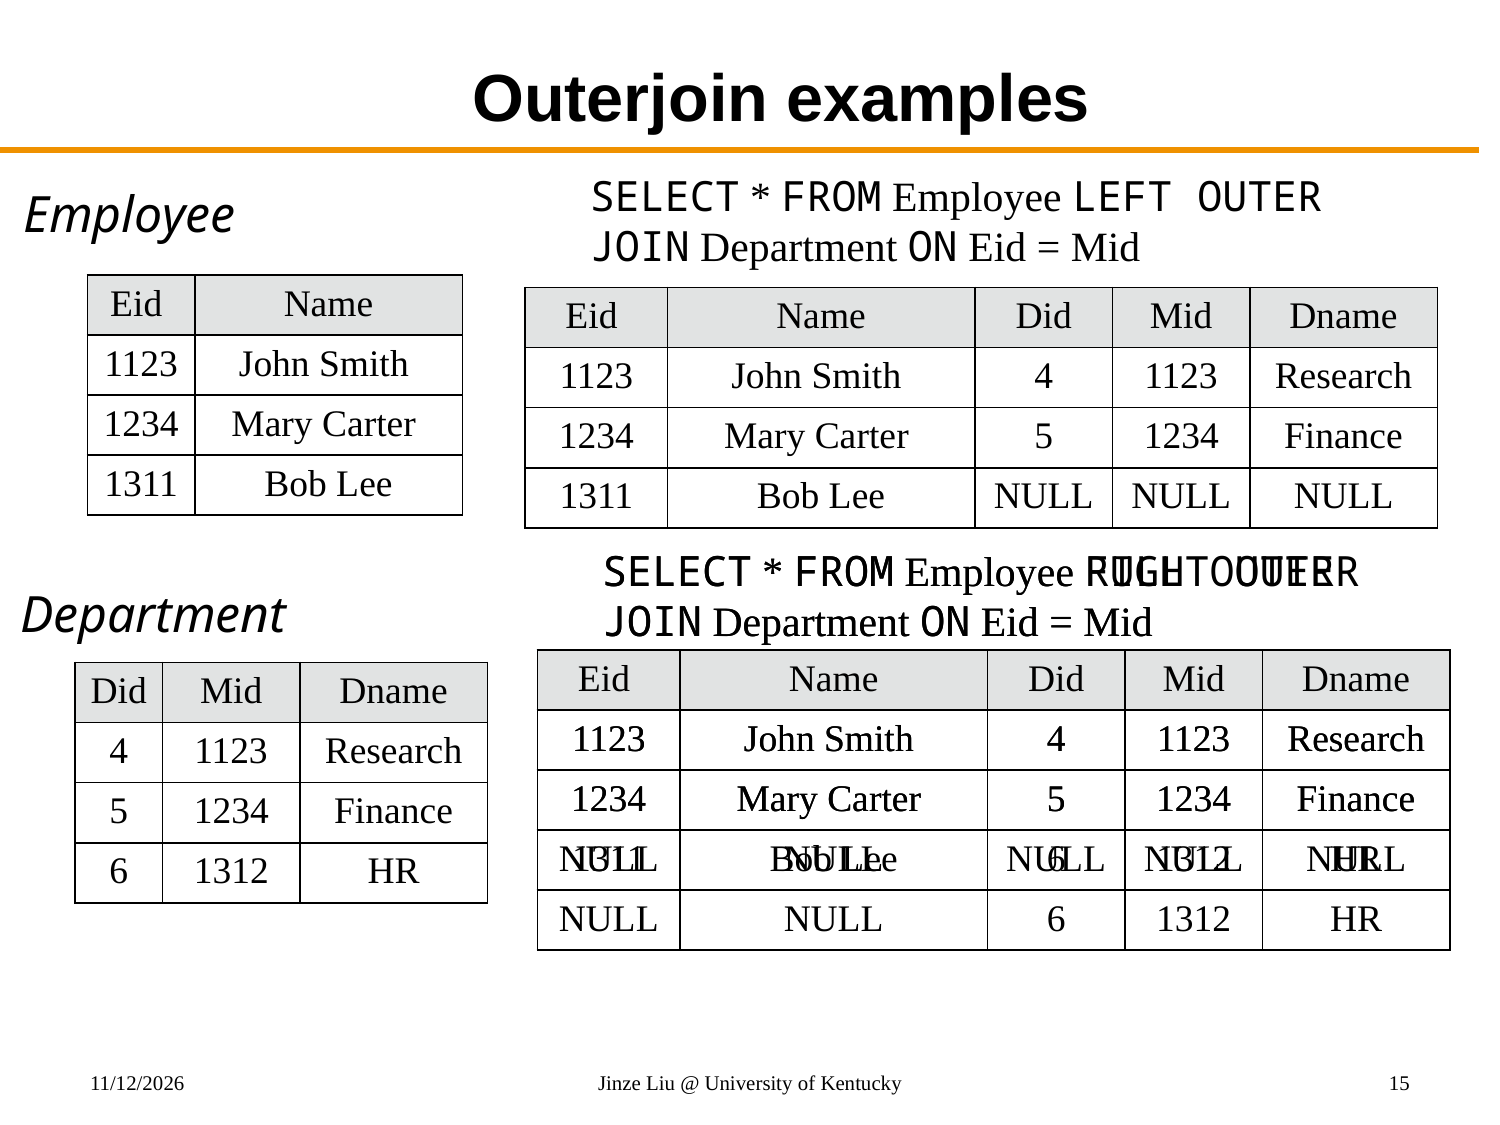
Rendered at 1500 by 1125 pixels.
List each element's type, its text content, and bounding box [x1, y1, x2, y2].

text_box SELECT * FROM Employee FULL OUTER JOIN Department ON Eid = Mid [587, 537, 1413, 649]
table_header Name [196, 276, 462, 334]
footer Jinze Liu @ University of Kentucky [512, 1062, 988, 1101]
table_cell NULL [1263, 831, 1449, 889]
table_cell 1312 [163, 844, 299, 902]
table_cell 1234 [1113, 408, 1249, 467]
table_cell Finance [1251, 408, 1437, 467]
table_header Name [681, 651, 987, 709]
table_cell John Smith [681, 711, 987, 769]
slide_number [74, 1062, 426, 1101]
table_cell John Smith [196, 336, 462, 394]
table_cell 1123 [538, 711, 679, 769]
table_cell 1311 [526, 469, 667, 527]
table_cell 5 [976, 408, 1112, 467]
table_cell Research [1263, 711, 1449, 769]
table_header Mid [1126, 651, 1262, 709]
table_cell Finance [301, 783, 487, 842]
table_cell John Smith [668, 348, 974, 407]
table_header Eid [526, 288, 667, 347]
table_header Mid [1113, 288, 1249, 347]
table_cell 1123 [526, 348, 667, 407]
table_cell NULL [538, 891, 679, 949]
text_box Department [5, 574, 302, 650]
table_cell 1234 [163, 783, 299, 842]
table_cell 4 [976, 348, 1112, 407]
table_header Dname [1251, 288, 1437, 347]
table_header Dname [301, 663, 487, 722]
table_cell NULL [1126, 831, 1262, 889]
table_cell 1234 [88, 396, 194, 454]
table_cell 1234 [526, 408, 667, 467]
table_cell 4 [988, 711, 1124, 769]
table_cell 1312 [1126, 891, 1262, 949]
table_header Dname [1263, 651, 1449, 709]
table_cell NULL [976, 469, 1112, 527]
text_box Employee [8, 174, 250, 250]
table_cell NULL [988, 831, 1124, 889]
table_header Name [668, 288, 974, 347]
table_cell Mary Carter [668, 408, 974, 467]
table_cell 6 [76, 844, 162, 902]
table_cell Finance [1263, 771, 1449, 829]
table_cell 1123 [1113, 348, 1249, 407]
table_cell NULL [1251, 469, 1437, 527]
text_box SELECT * FROM Employee LEFT OUTER JOIN Department ON Eid = Mid [574, 162, 1400, 278]
table_header Eid [538, 651, 679, 709]
table_cell 1123 [1126, 711, 1262, 769]
table_header Eid [88, 276, 194, 334]
table_cell 6 [988, 891, 1124, 949]
table_cell 1123 [163, 723, 299, 782]
slide_number 15 [1074, 1062, 1426, 1101]
table_cell NULL [1113, 469, 1249, 527]
table_cell Bob Lee [681, 831, 987, 889]
table_header Mid [163, 663, 299, 722]
table_header Did [76, 663, 162, 722]
table_header Did [988, 651, 1124, 709]
table_cell 1234 [538, 771, 679, 829]
table_header Did [976, 288, 1112, 347]
table_cell 5 [76, 783, 162, 842]
table_cell 1311 [538, 831, 679, 889]
table_cell Research [1251, 348, 1437, 407]
table_cell Bob Lee [668, 469, 974, 527]
table_cell 1123 [88, 336, 194, 394]
table_cell 1234 [1126, 771, 1262, 829]
table_cell 5 [988, 771, 1124, 829]
table_cell HR [301, 844, 487, 902]
table_cell 1311 [88, 456, 194, 514]
table_cell Bob Lee [196, 456, 462, 514]
table_cell Research [301, 723, 487, 782]
table_cell Mary Carter [196, 396, 462, 454]
title Outerjoin examples [162, 37, 1400, 143]
table_cell HR [1263, 891, 1449, 949]
table_cell 4 [76, 723, 162, 782]
table_cell Mary Carter [681, 771, 987, 829]
table_cell NULL [681, 891, 987, 949]
